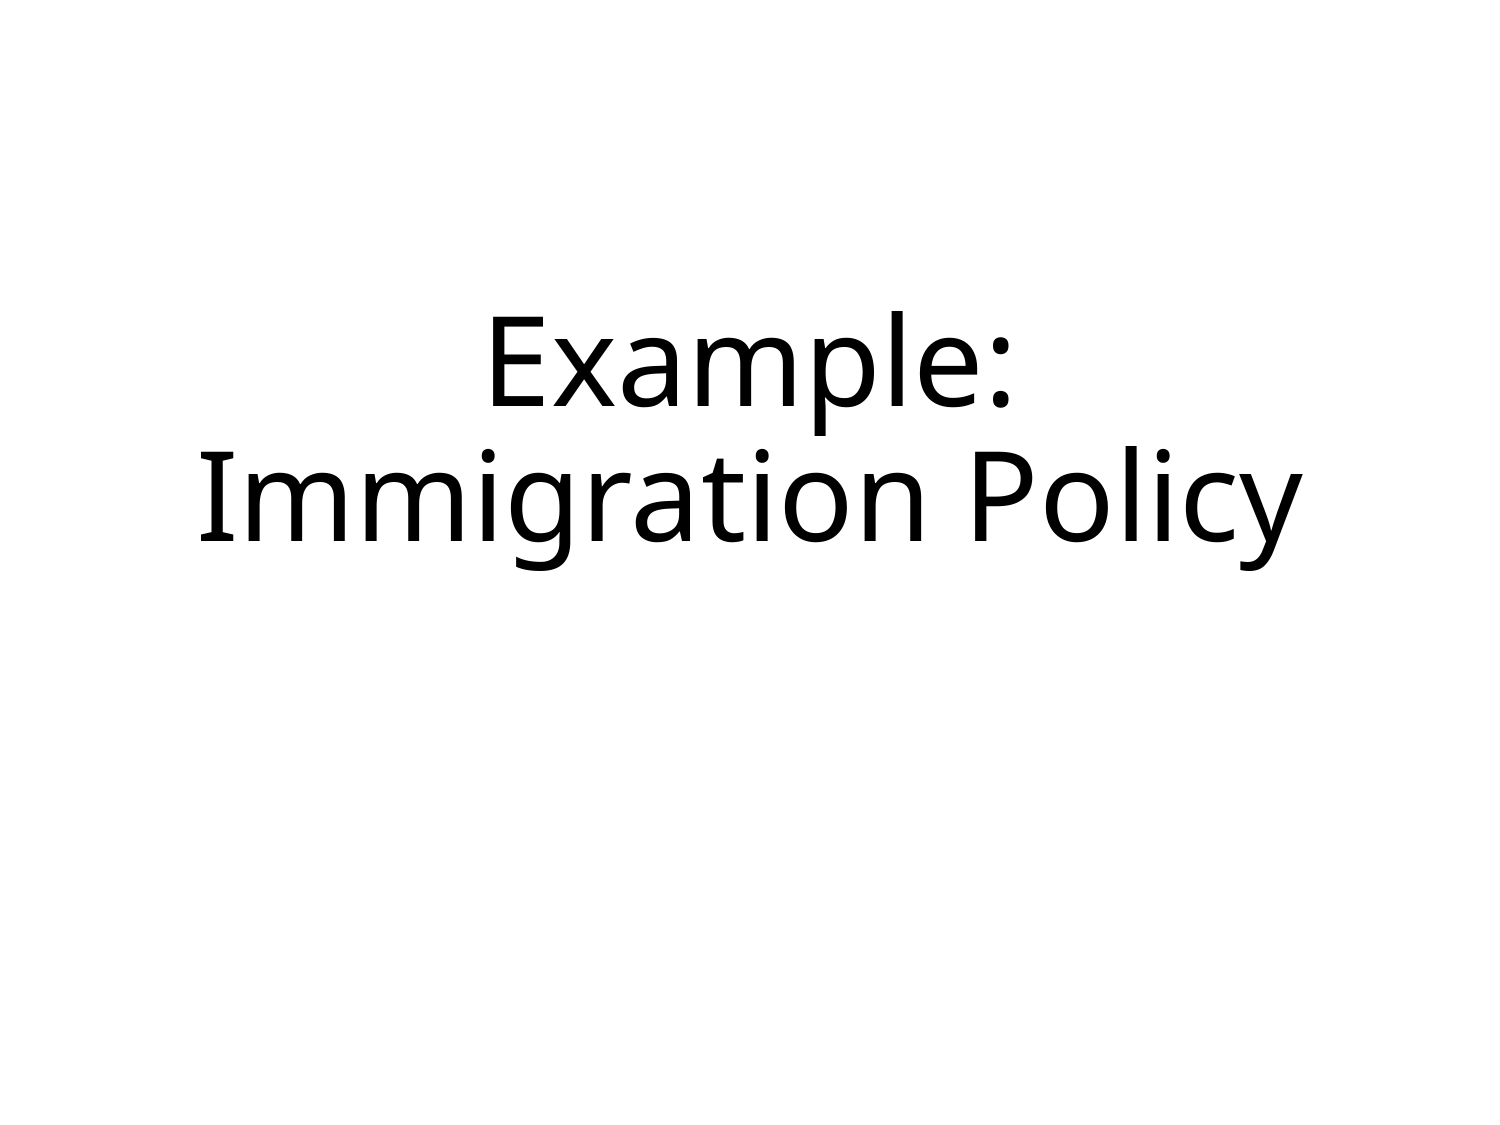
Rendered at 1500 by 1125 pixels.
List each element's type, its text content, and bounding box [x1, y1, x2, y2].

title Example: Immigration Policy [112, 184, 1388, 576]
